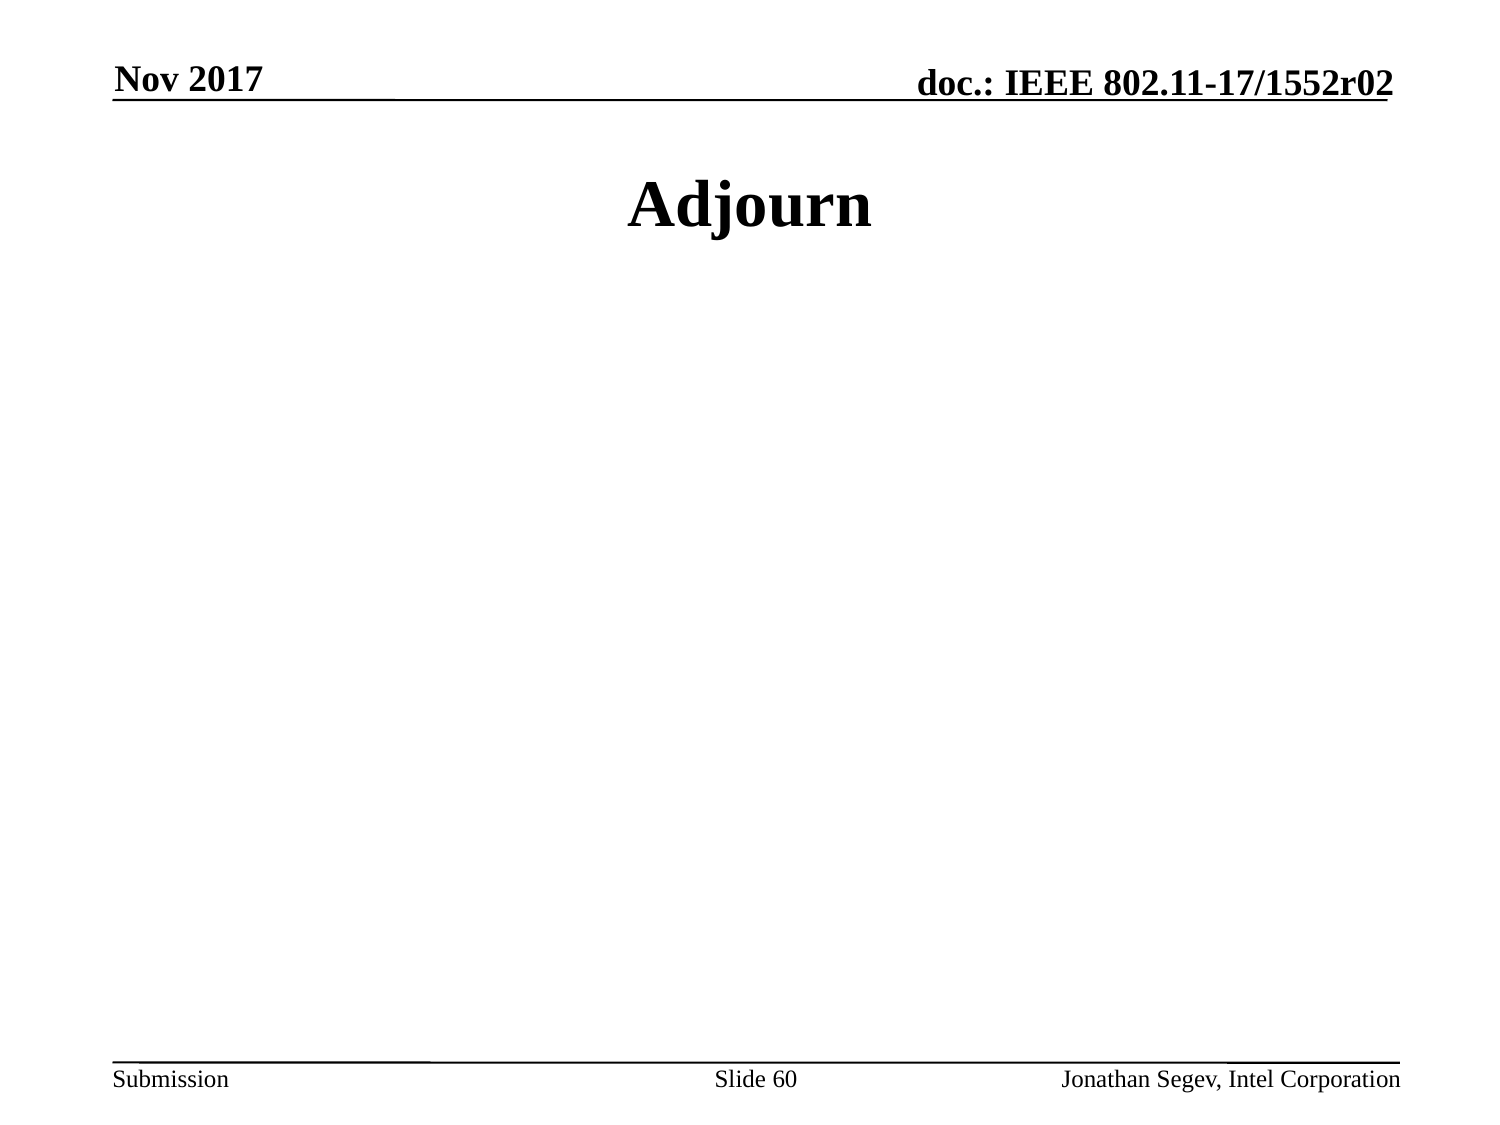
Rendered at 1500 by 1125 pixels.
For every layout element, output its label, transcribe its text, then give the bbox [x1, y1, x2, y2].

footer Jonathan Segev, Intel Corporation [878, 1061, 1402, 1093]
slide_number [114, 54, 423, 100]
title Adjourn [112, 112, 1388, 288]
slide_number Slide 60 [712, 1061, 800, 1123]
